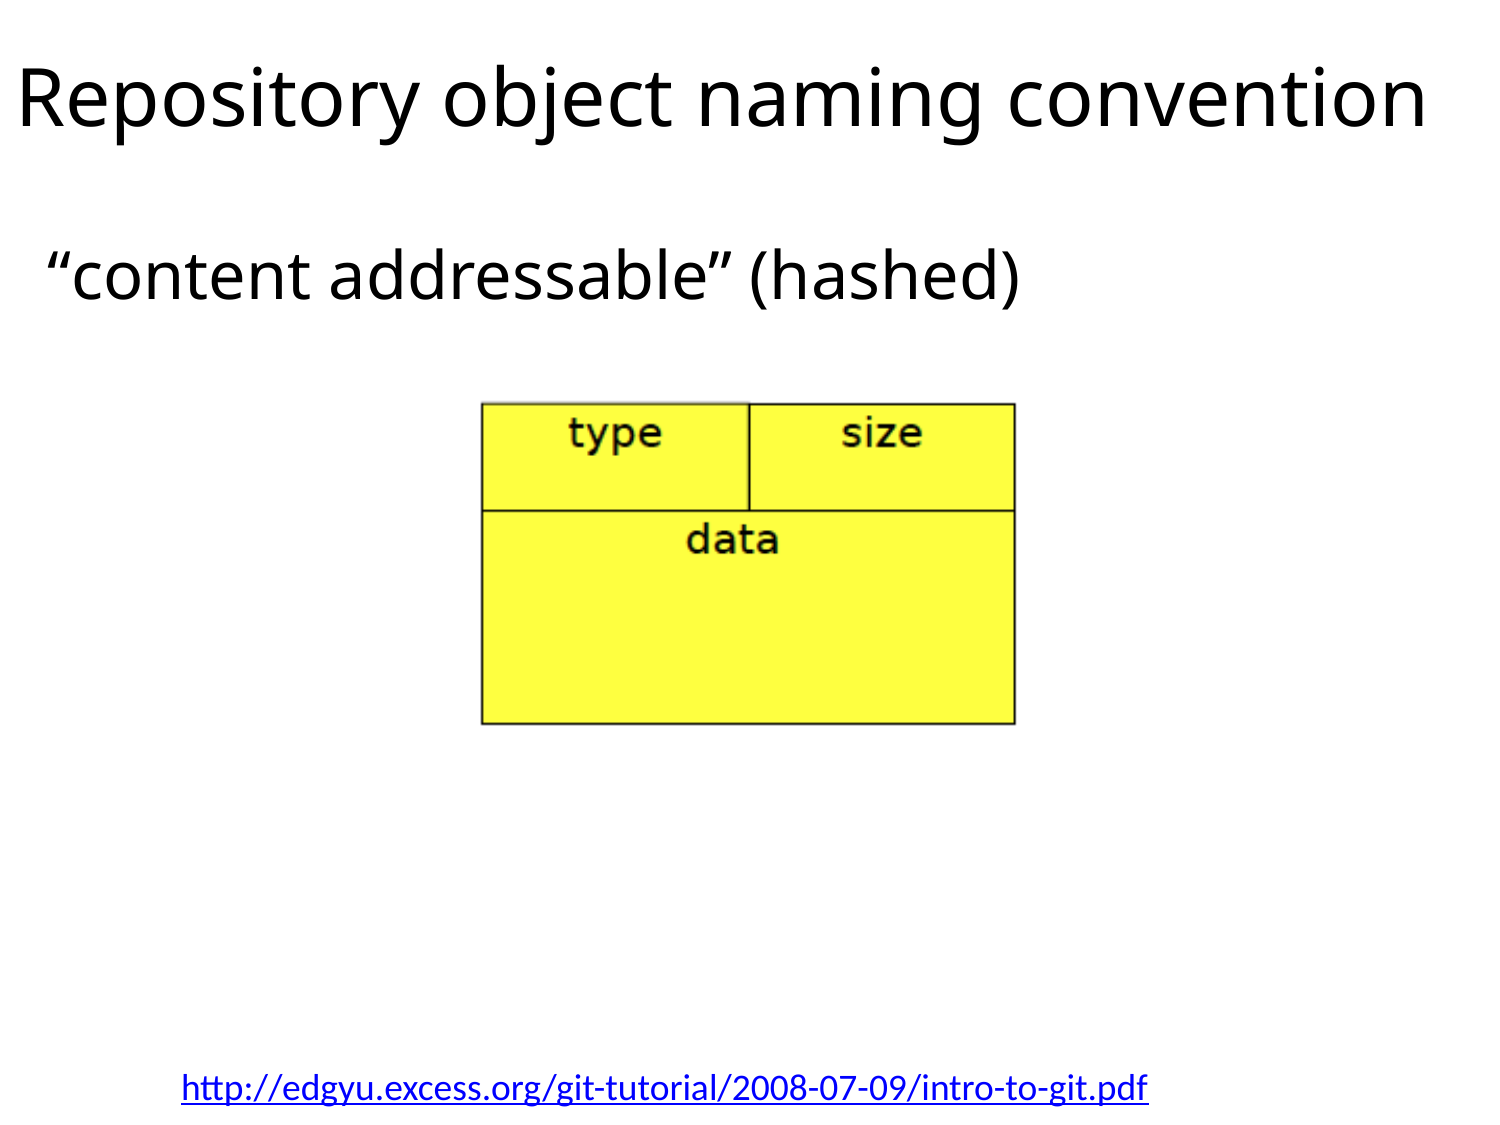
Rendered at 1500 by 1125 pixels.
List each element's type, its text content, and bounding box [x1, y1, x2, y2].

text_box http://edgyu.excess.org/git-tutorial/2008-07-09/intro-to-git.pdf [166, 1055, 1164, 1116]
picture [467, 387, 1033, 738]
title Repository object naming convention [0, 0, 1500, 188]
list “content addressable” (hashed) [32, 225, 1466, 1005]
